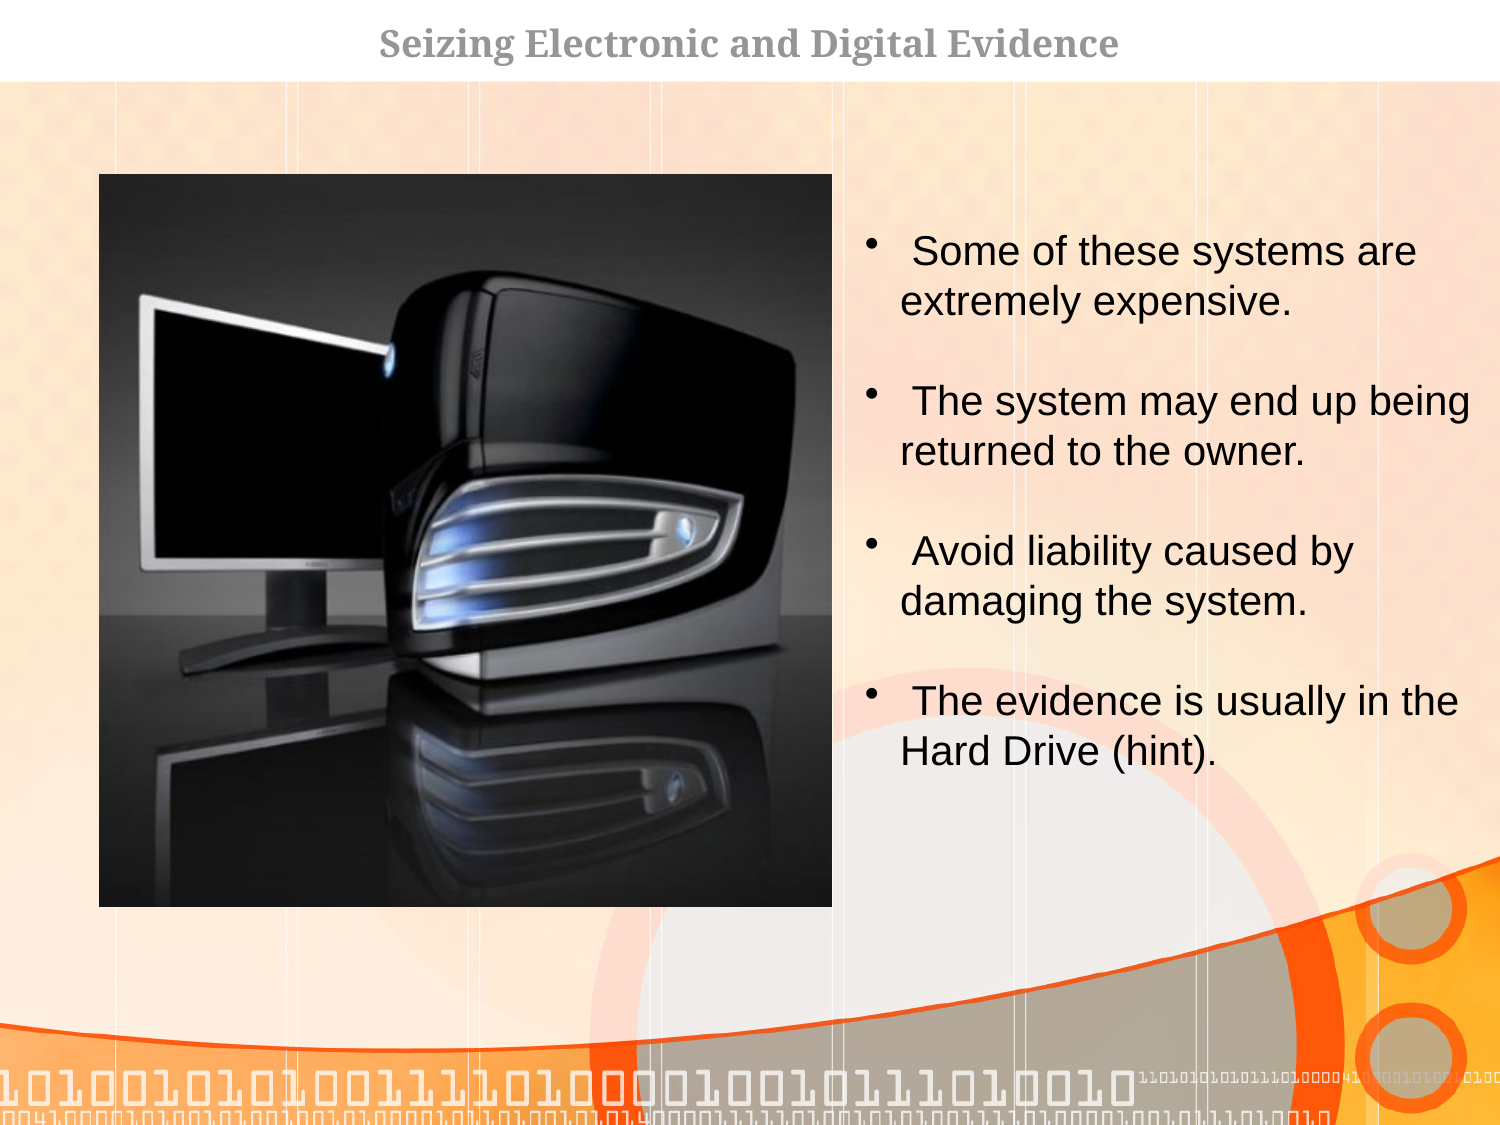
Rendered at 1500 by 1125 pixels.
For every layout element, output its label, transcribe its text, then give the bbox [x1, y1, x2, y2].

text_box Seizing Electronic and Digital Evidence [0, 12, 1500, 73]
text_box Some of these systems are extremely expensive. The system may end up being returned to the owner. Avoid liability caused by damaging the system. The evidence is usually in the Hard Drive (hint). [849, 216, 1500, 782]
picture [0, 82, 1500, 1125]
